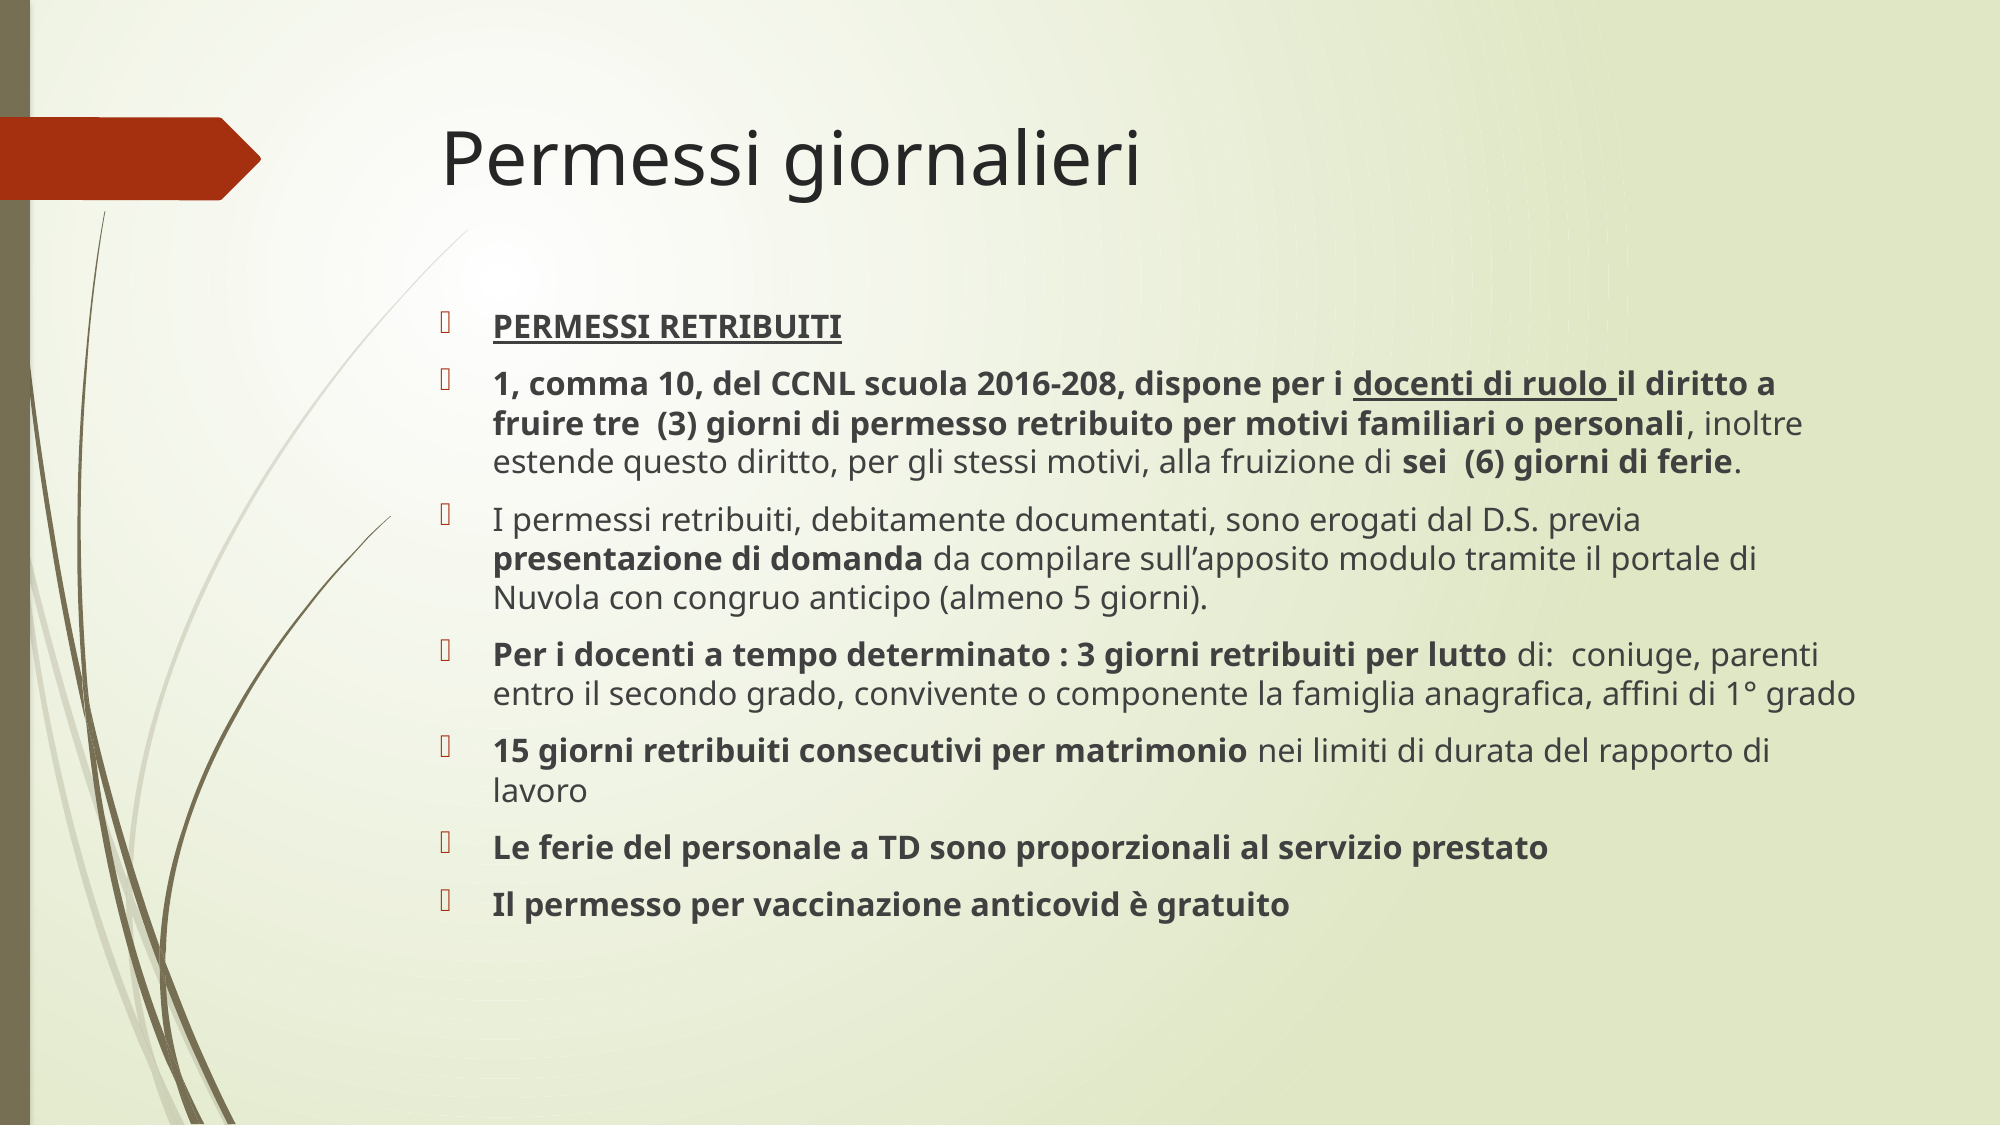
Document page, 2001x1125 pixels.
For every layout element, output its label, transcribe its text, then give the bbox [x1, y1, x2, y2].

list PERMESSI RETRIBUITI 1, comma 10, del CCNL scuola 2016-208, dispone per i docenti di ruolo il diritto a fruire tre (3) giorni di permesso retribuito per motivi familiari o personali, inoltre estende questo diritto, per gli stessi motivi, alla fruizione di sei (6) giorni di ferie. I permessi retribuiti, debitamente documentati, sono erogati dal D.S. previa presentazione di domanda da compilare sull’apposito modulo tramite il portale di Nuvola con congruo anticipo (almeno 5 giorni). Per i docenti a tempo determinato : 3 giorni retribuiti per lutto di: coniuge, parenti entro il secondo grado, convivente o componente la famiglia anagrafica, affini di 1° grado 15 giorni retribuiti consecutivi per matrimonio nei limiti di durata del rapporto di lavoro Le ferie del personale a TD sono proporzionali al servizio prestato Il permesso per vaccinazione anticovid è gratuito [424, 298, 1888, 970]
title Permessi giornalieri [425, 102, 1888, 298]
